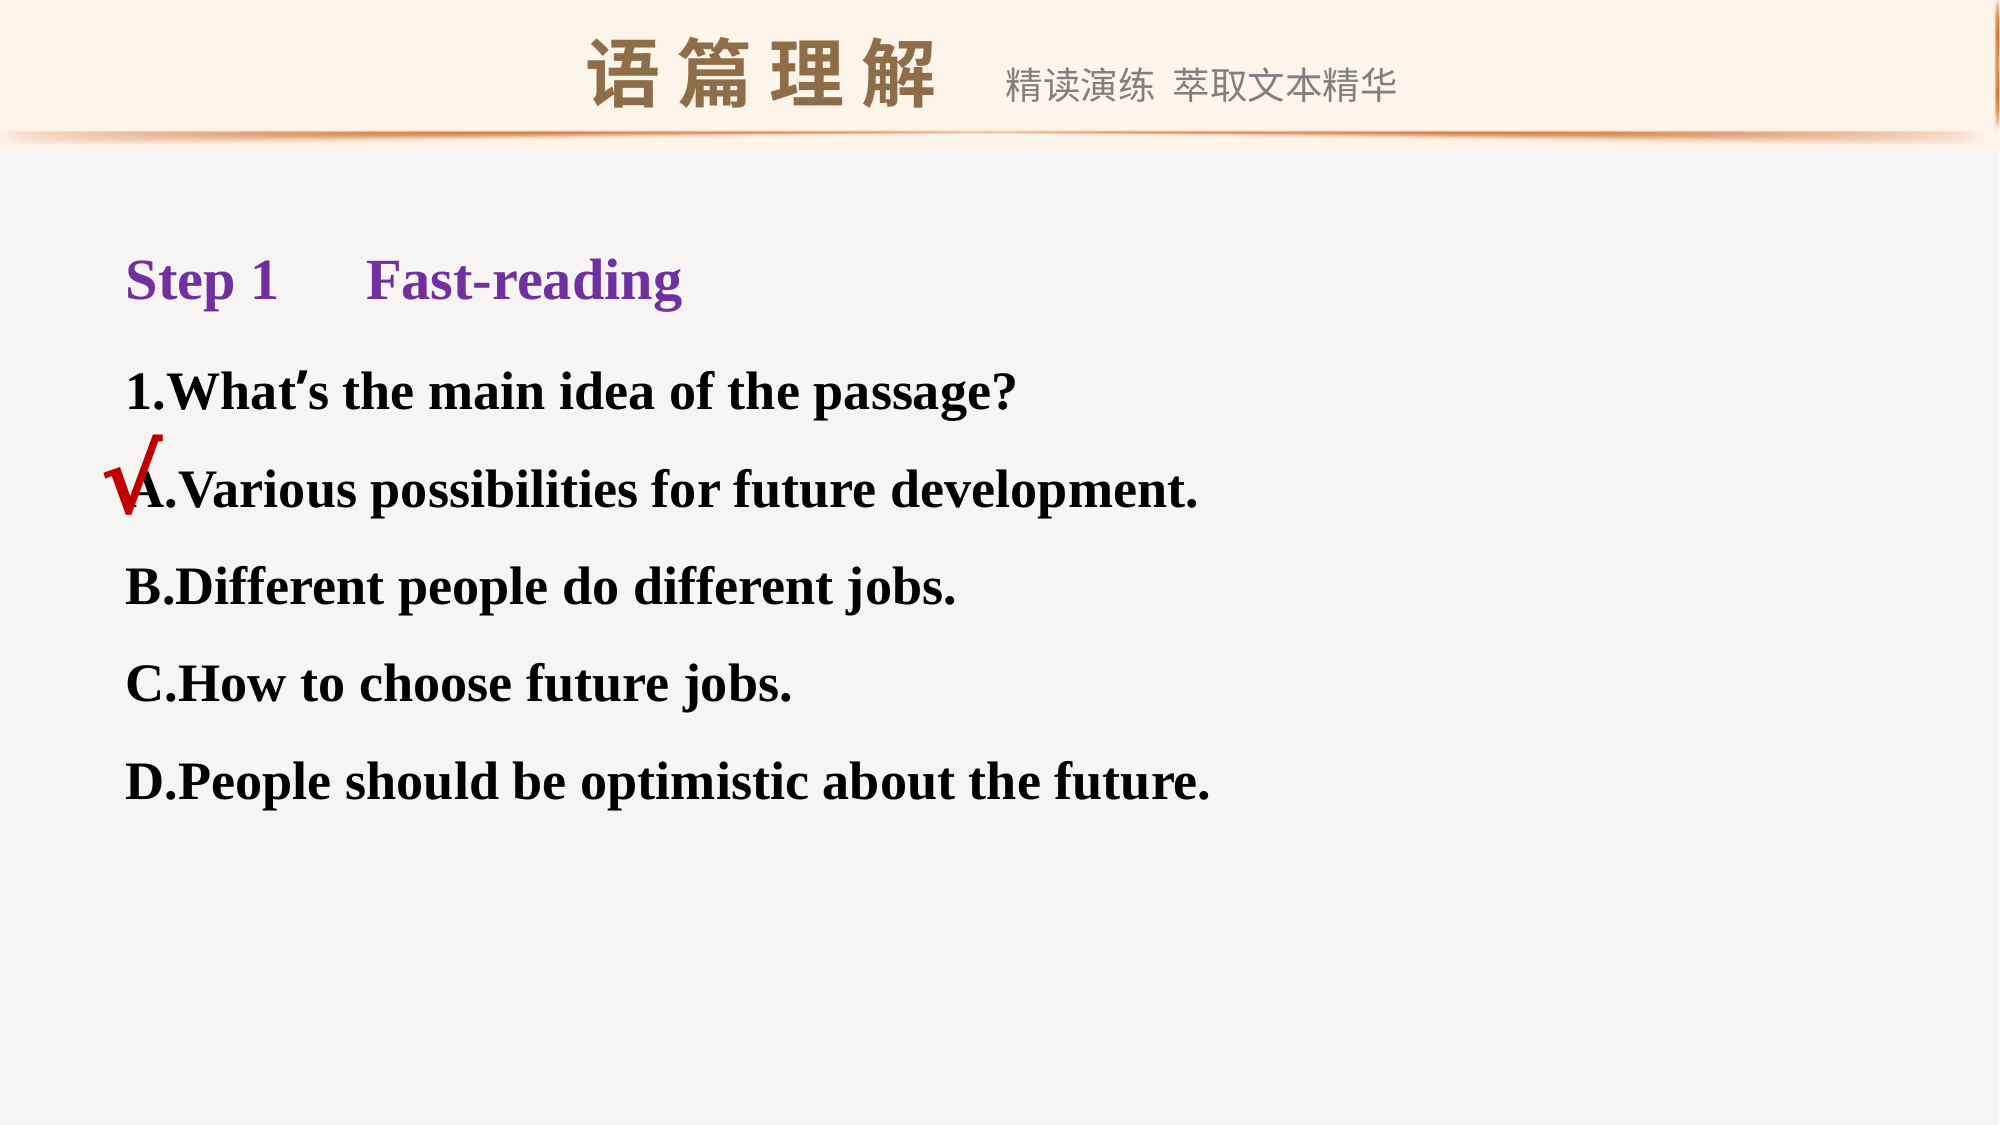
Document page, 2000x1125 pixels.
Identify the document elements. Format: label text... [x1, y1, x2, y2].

picture [0, 0, 2000, 149]
text_box 1.What’s the main idea of the passage? A.Various possibilities for future development. B.Different people do different jobs. C.How to choose future jobs. D.People should be optimistic about the future. [111, 315, 1874, 818]
text_box Step 1 Fast-reading [111, 199, 1874, 315]
text_box √ [86, 412, 205, 540]
